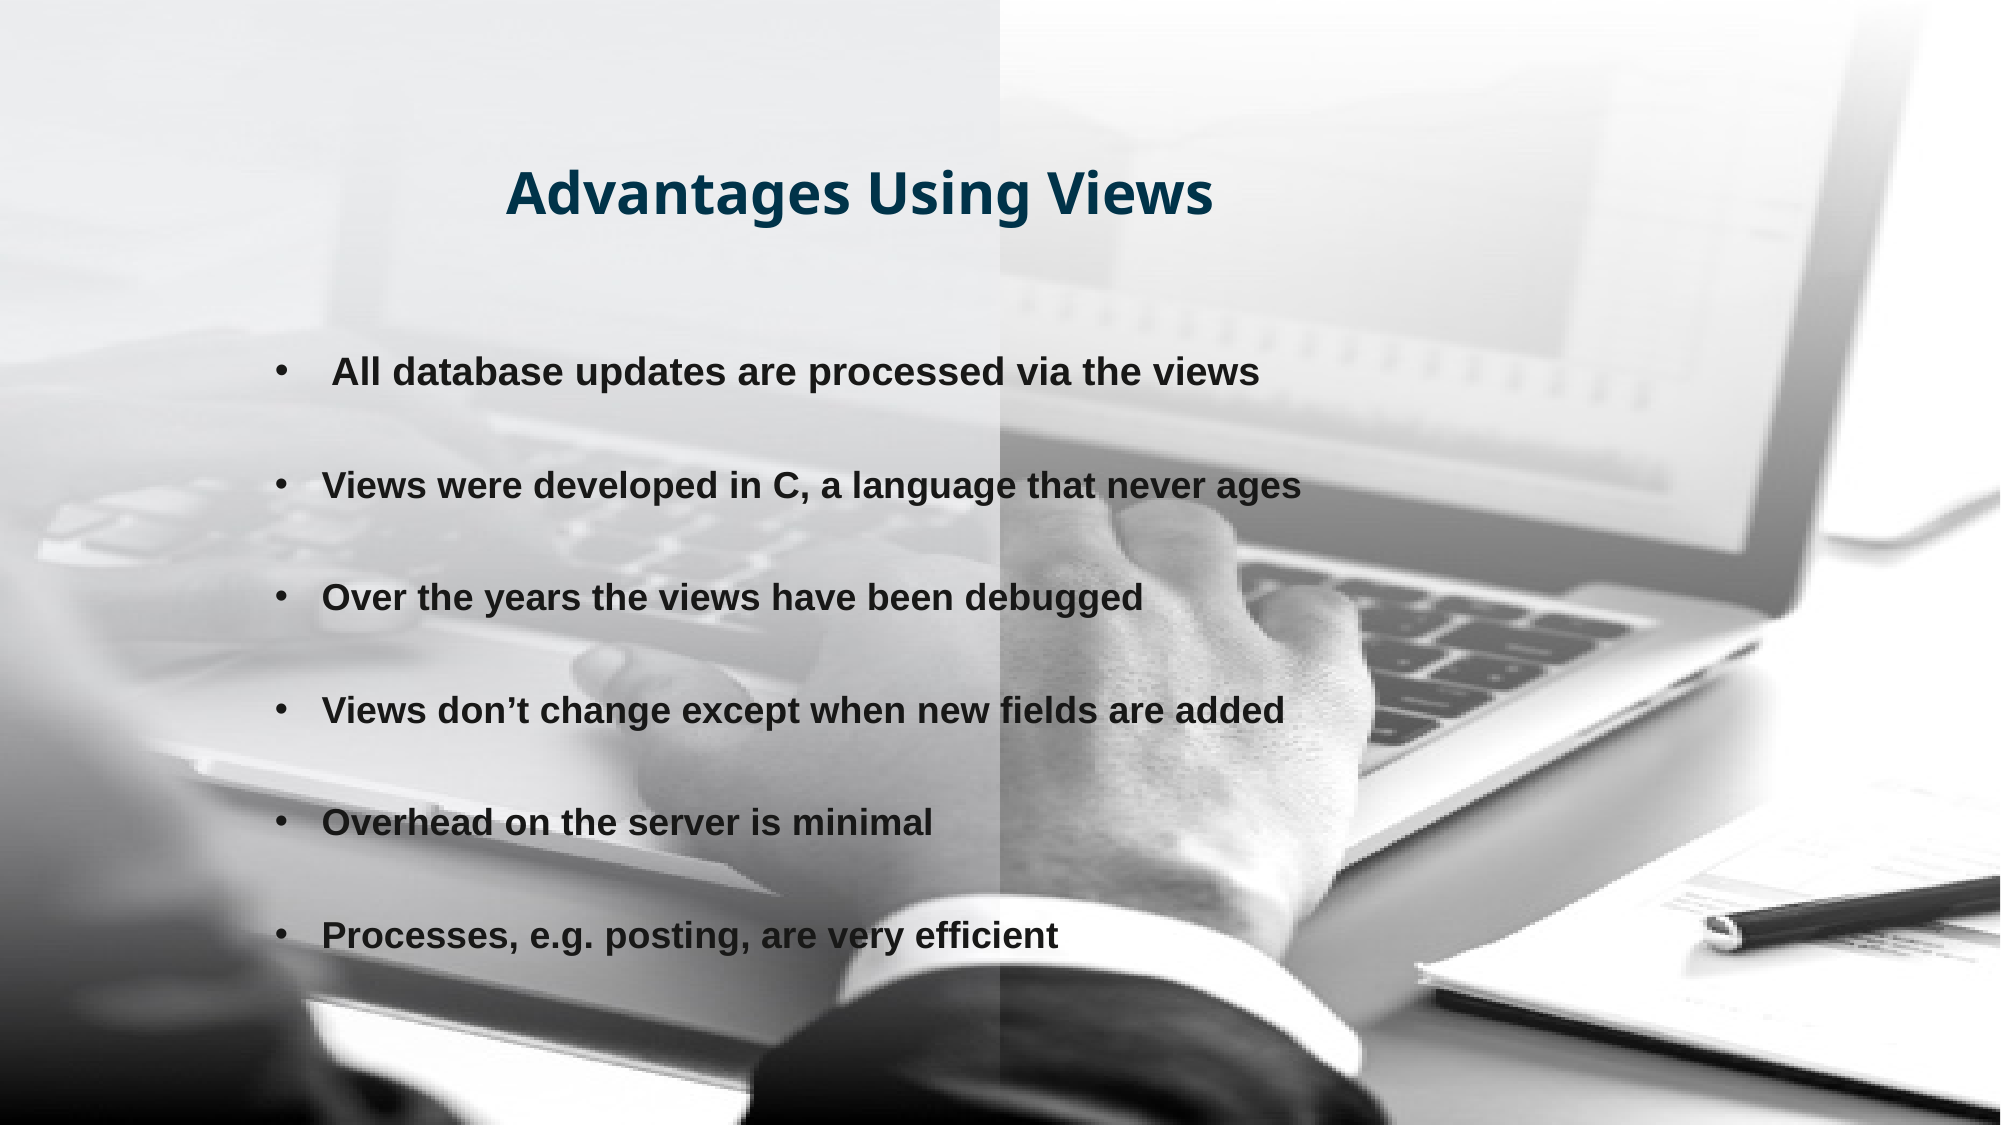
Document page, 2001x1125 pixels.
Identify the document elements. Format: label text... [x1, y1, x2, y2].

text_box All database updates are processed via the views Views were developed in C, a language that never ages Over the years the views have been debugged Views don’t change except when new fields are added Overhead on the server is minimal Processes, e.g. posting, are very efficient [260, 267, 1740, 964]
picture [0, 0, 2001, 1125]
text_box Advantages Using Views [491, 149, 1367, 234]
